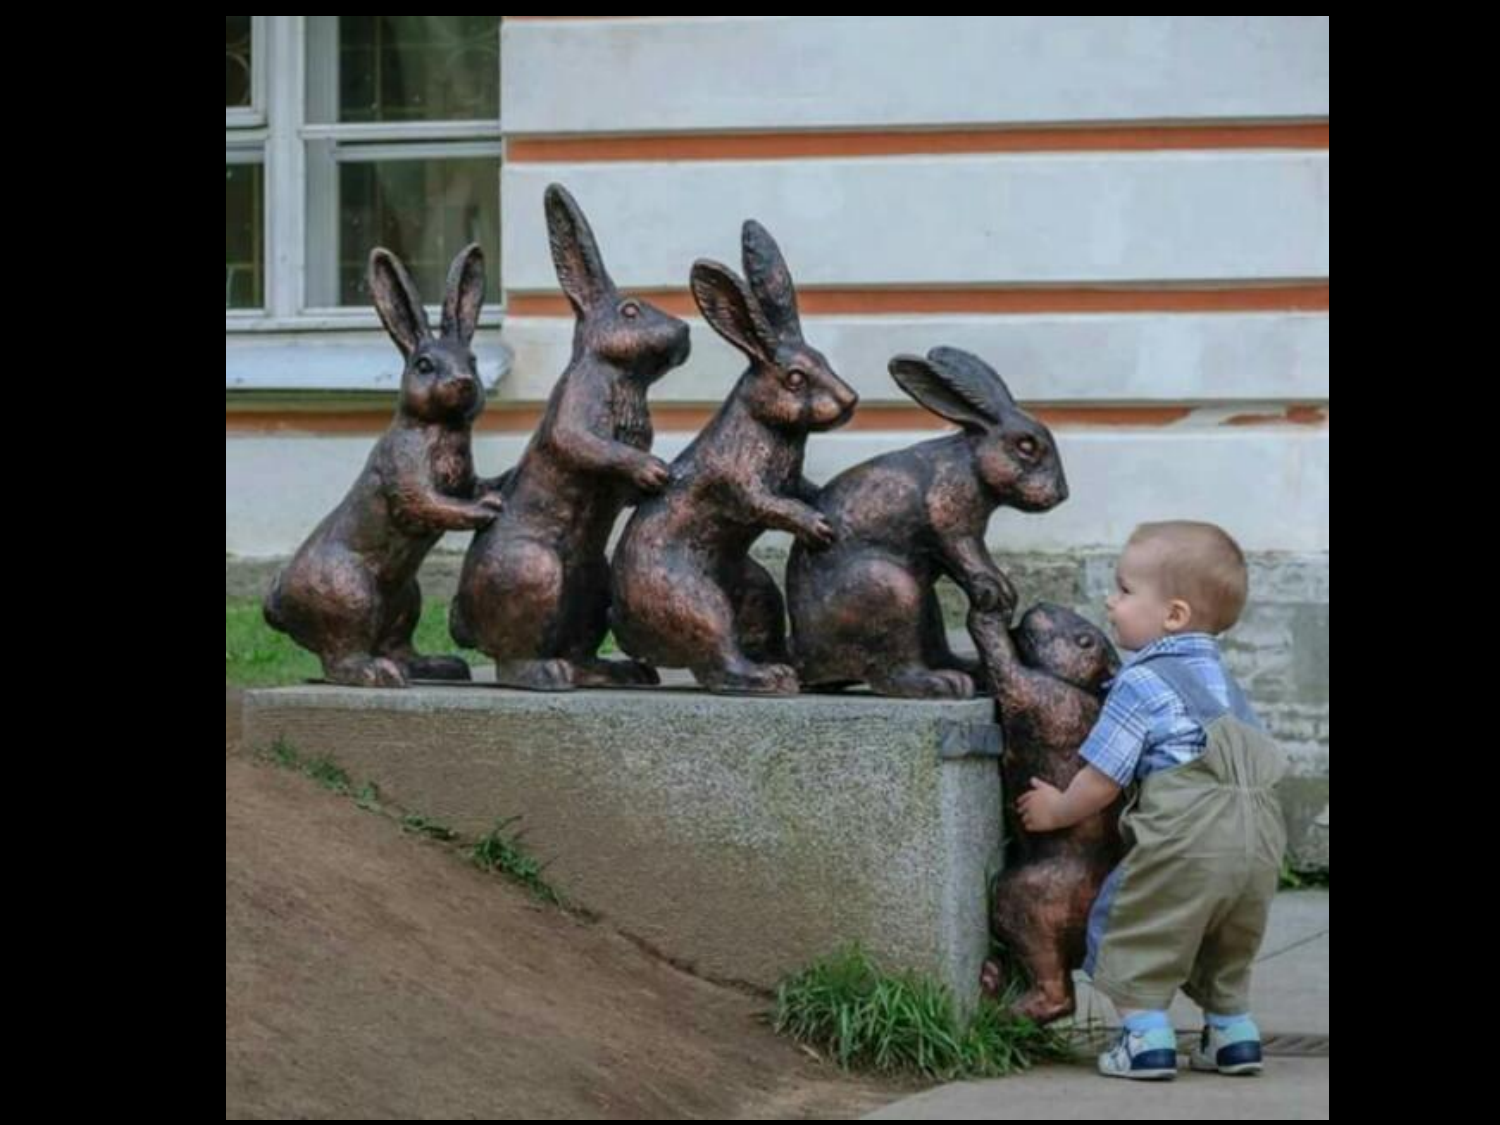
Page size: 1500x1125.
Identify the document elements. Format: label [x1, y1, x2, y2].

picture [225, 16, 1329, 1120]
